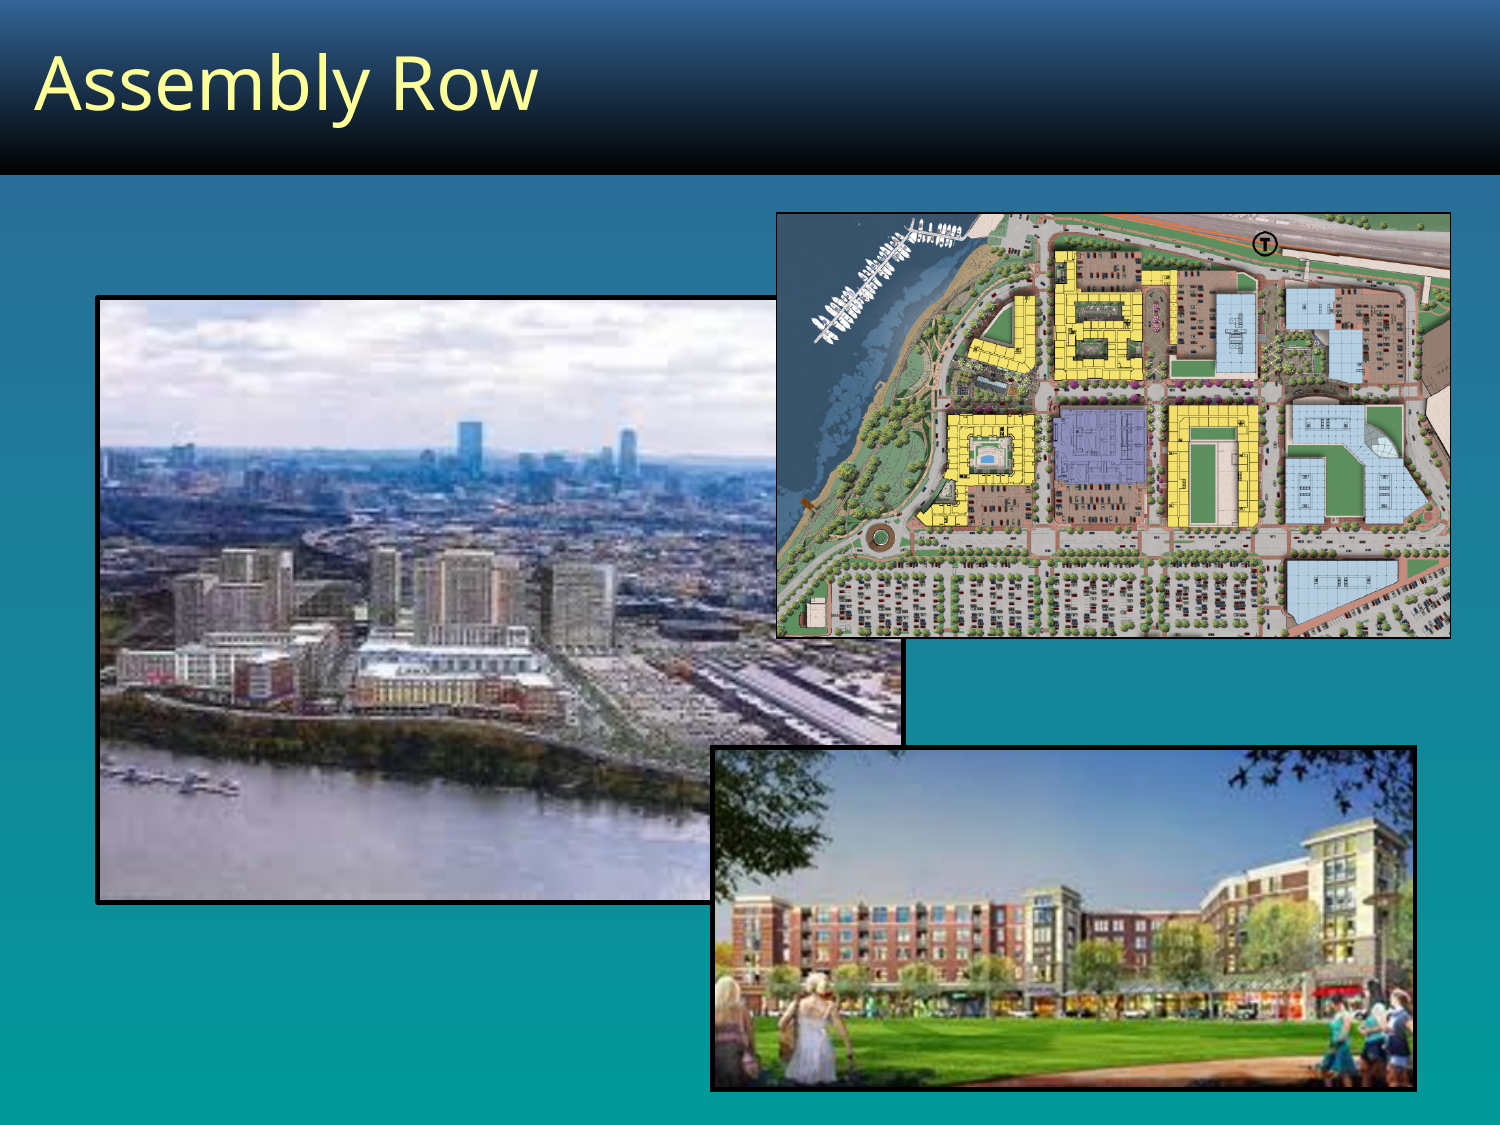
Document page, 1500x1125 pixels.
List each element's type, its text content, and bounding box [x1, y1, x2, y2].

picture [99, 213, 1451, 1088]
title Assembly Row [0, 0, 1500, 176]
